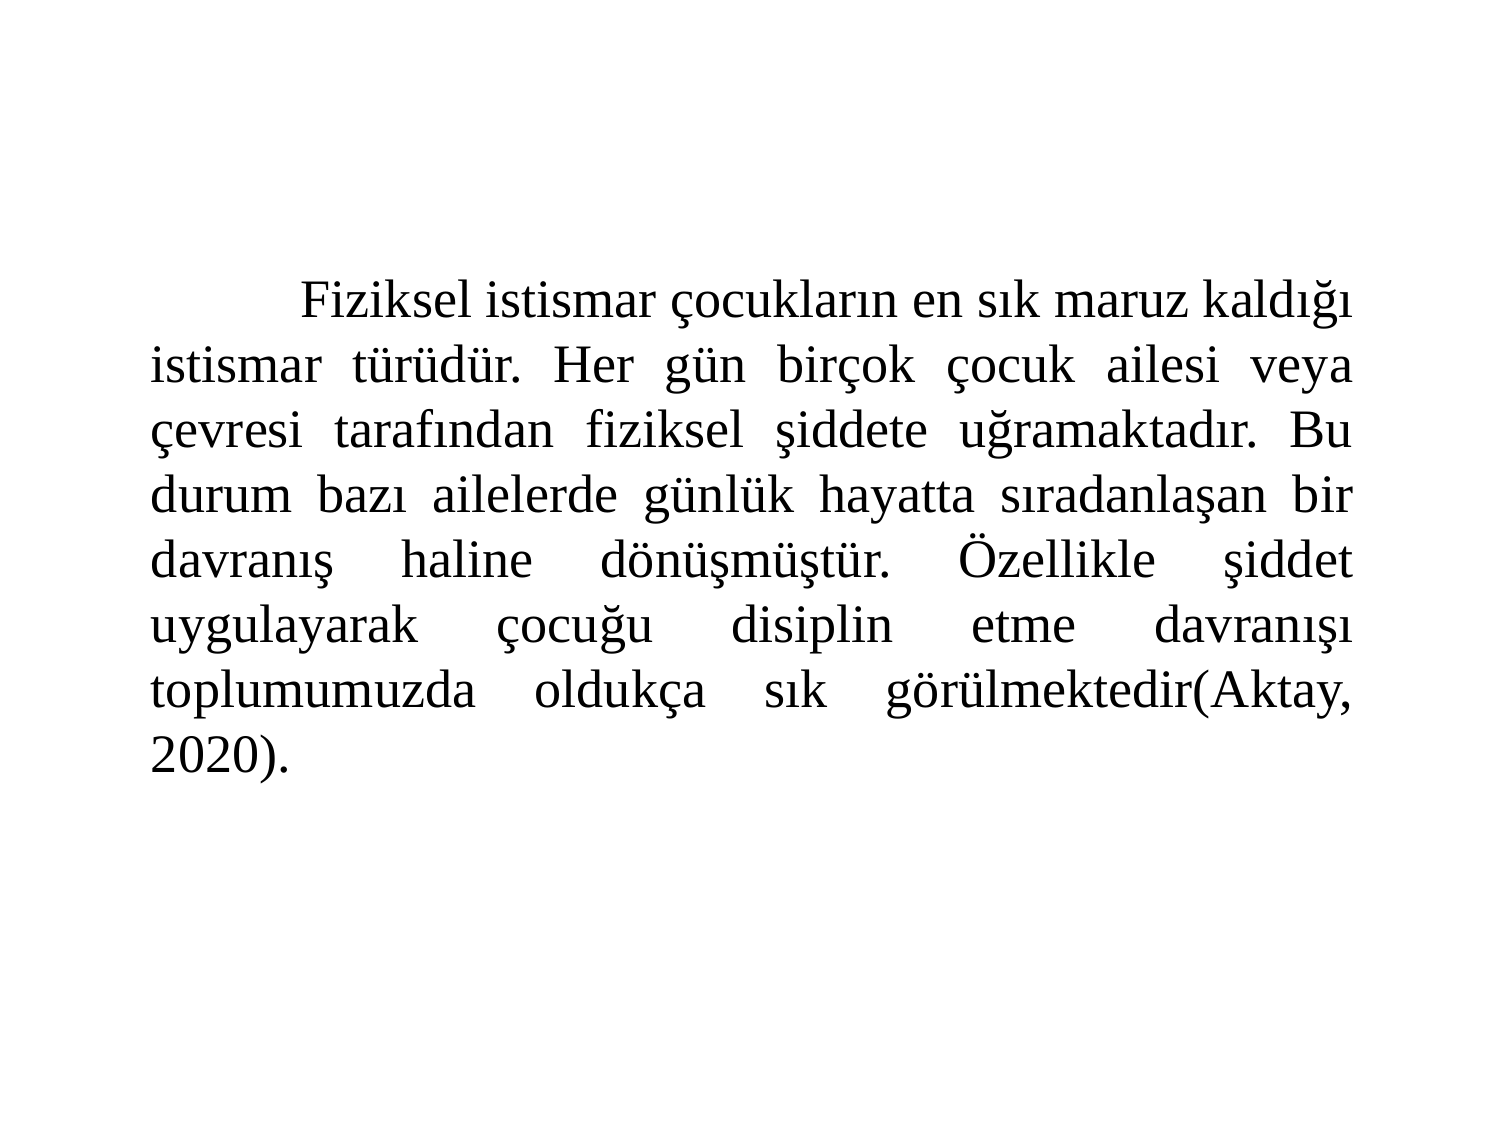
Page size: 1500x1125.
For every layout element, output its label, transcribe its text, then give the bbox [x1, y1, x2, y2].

list Fiziksel istismar çocukların en sık maruz kaldığı istismar türüdür. Her gün birçok çocuk ailesi veya çevresi tarafından fiziksel şiddete uğramaktadır. Bu durum bazı ailelerde günlük hayatta sıradanlaşan bir davranış haline dönüşmüştür. Özellikle şiddet uygulayarak çocuğu disiplin etme davranışı toplumumuzda oldukça sık görülmektedir(Aktay, 2020). [135, 255, 1370, 796]
